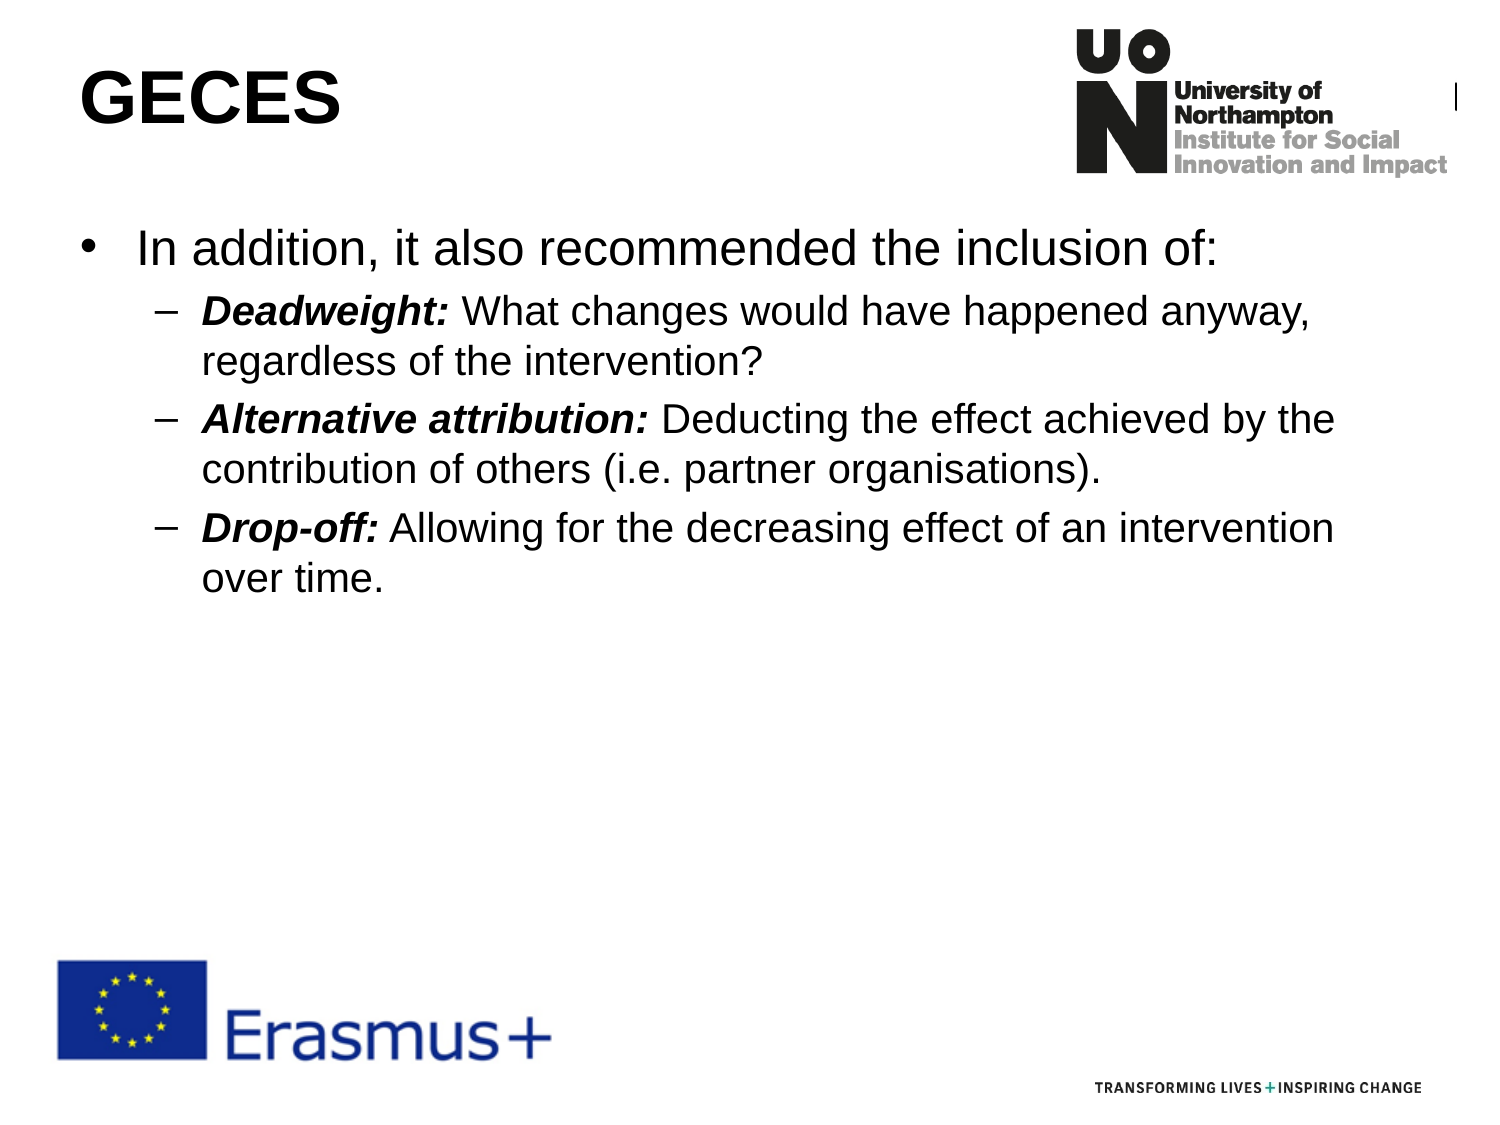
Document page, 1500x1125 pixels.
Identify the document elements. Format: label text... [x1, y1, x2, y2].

picture [1068, 18, 1457, 185]
title GECES [64, 0, 1415, 188]
list In addition, it also recommended the inclusion of: Deadweight: What changes would have happened anyway, regardless of the intervention? Alternative attribution: Deducting the effect achieved by the contribution of others (i.e. partner organisations). Drop-off: Allowing for the decreasing effect of an intervention over time. [64, 208, 1415, 1082]
picture [29, 932, 580, 1089]
picture [1095, 1082, 1421, 1093]
